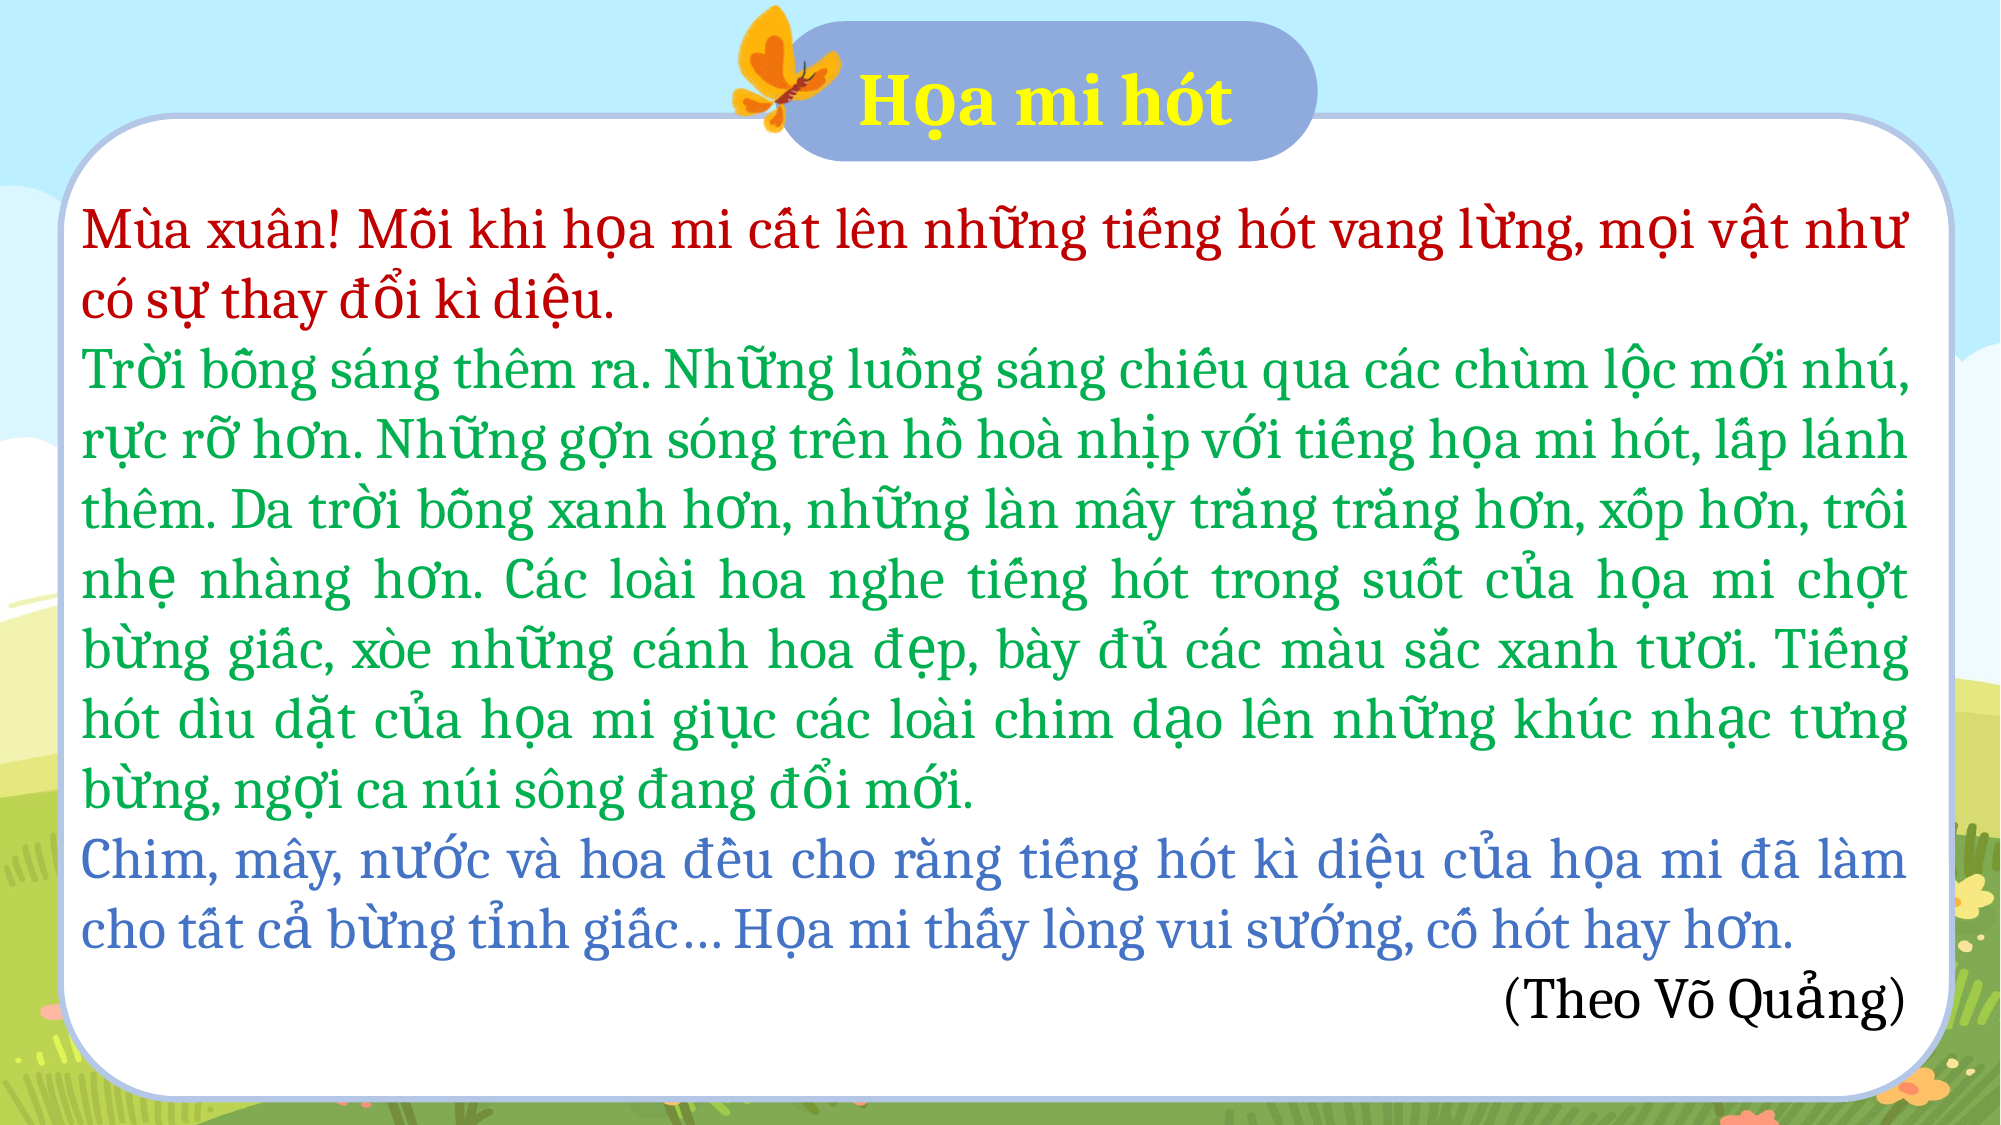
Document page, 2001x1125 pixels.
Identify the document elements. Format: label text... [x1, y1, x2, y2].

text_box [712, 0, 1318, 162]
text_box [71, 114, 1953, 1061]
text_box Mùa xuân! Mỗi khi họa mi cất lên những tiếng hót vang lừng, mọi vật như có sự thay đổi kì diệu. Trời bỗng sáng thêm ra. Những luồng sáng chiếu qua các chùm lộc mới nhú, rực rỡ hơn. Những gợn sóng trên hồ hoà nhịp với tiếng họa mi hót, lấp lánh thêm. Da trời bỗng xanh hơn, những làn mây trắng trắng hơn, xốp hơn, trôi nhẹ nhàng hơn. Các loài hoa nghe tiếng hót trong suốt của họa mi chợt bừng giấc, xòe những cánh hoa đẹp, bày đủ các màu sắc xanh tươi. Tiếng hót dìu dặt của họa mi giục các loài chim dạo lên những khúc nhạc tưng bừng, ngợi ca núi sông đang đổi mới. Chim, mây, nước và hoa đều cho rằng tiếng hót kì diệu của họa mi đã làm cho tất cả bừng tỉnh giấc… Họa mi thấy lòng vui sướng, cố hót hay hơn. (Theo Võ Quảng) [66, 182, 1924, 1108]
text_box [59, 194, 66, 1021]
picture [0, 0, 2001, 1125]
